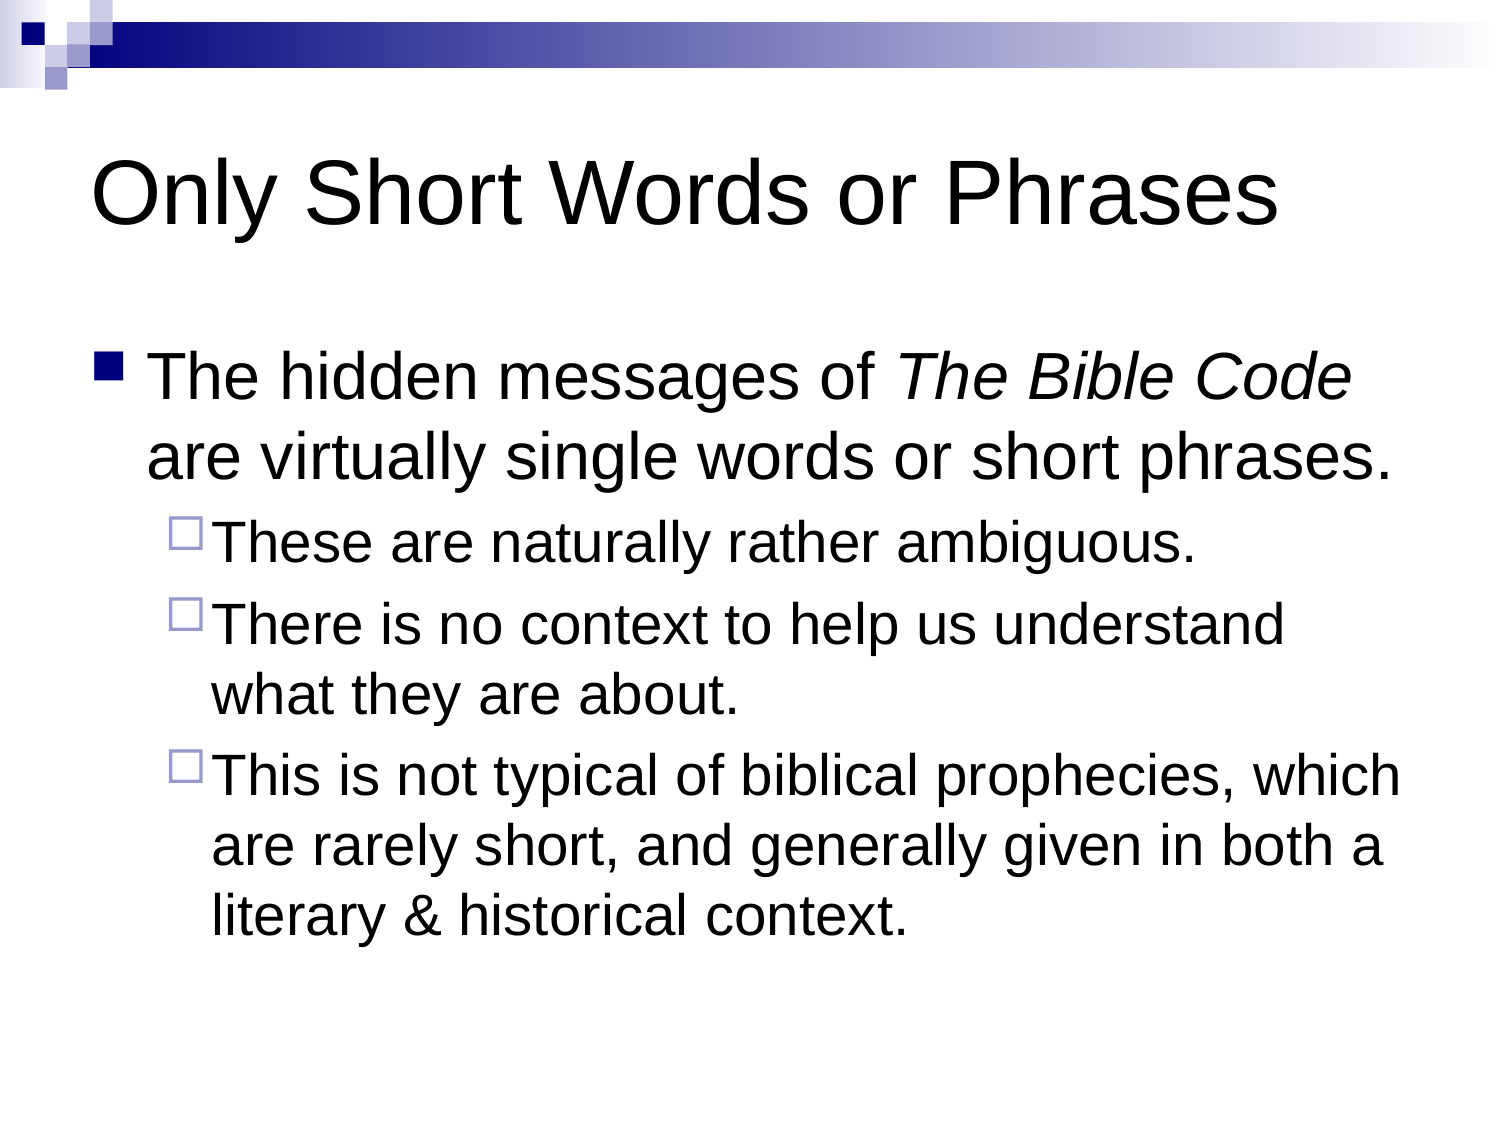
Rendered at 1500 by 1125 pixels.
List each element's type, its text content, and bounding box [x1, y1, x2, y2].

list The hidden messages of The Bible Code are virtually single words or short phrases. These are naturally rather ambiguous. There is no context to help us understand what they are about. This is not typical of biblical prophecies, which are rarely short, and generally given in both a literary & historical context. [75, 324, 1425, 963]
title Only Short Words or Phrases [75, 75, 1425, 300]
